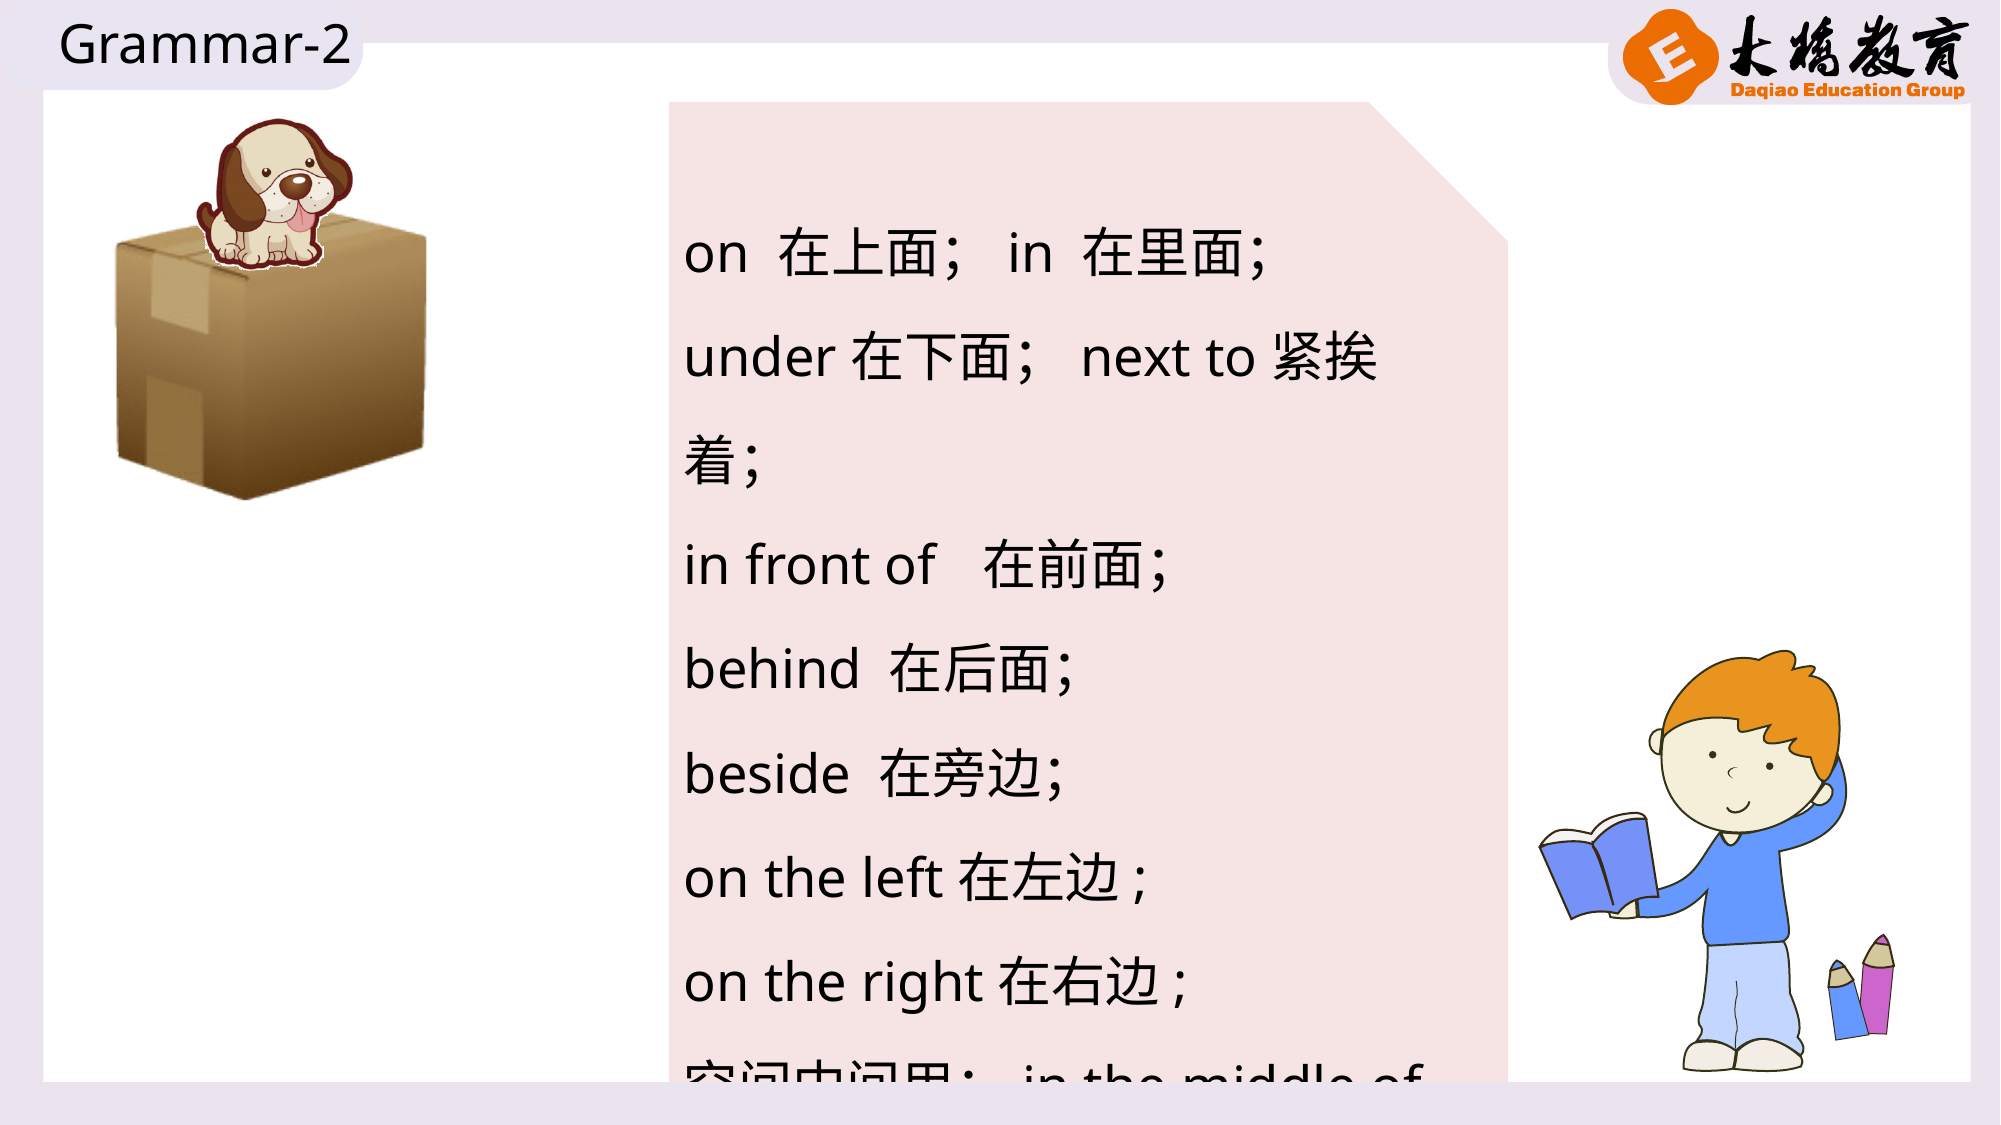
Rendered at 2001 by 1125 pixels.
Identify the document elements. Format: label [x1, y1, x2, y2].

text_box [0, 0, 382, 91]
text_box [0, 0, 2000, 1125]
